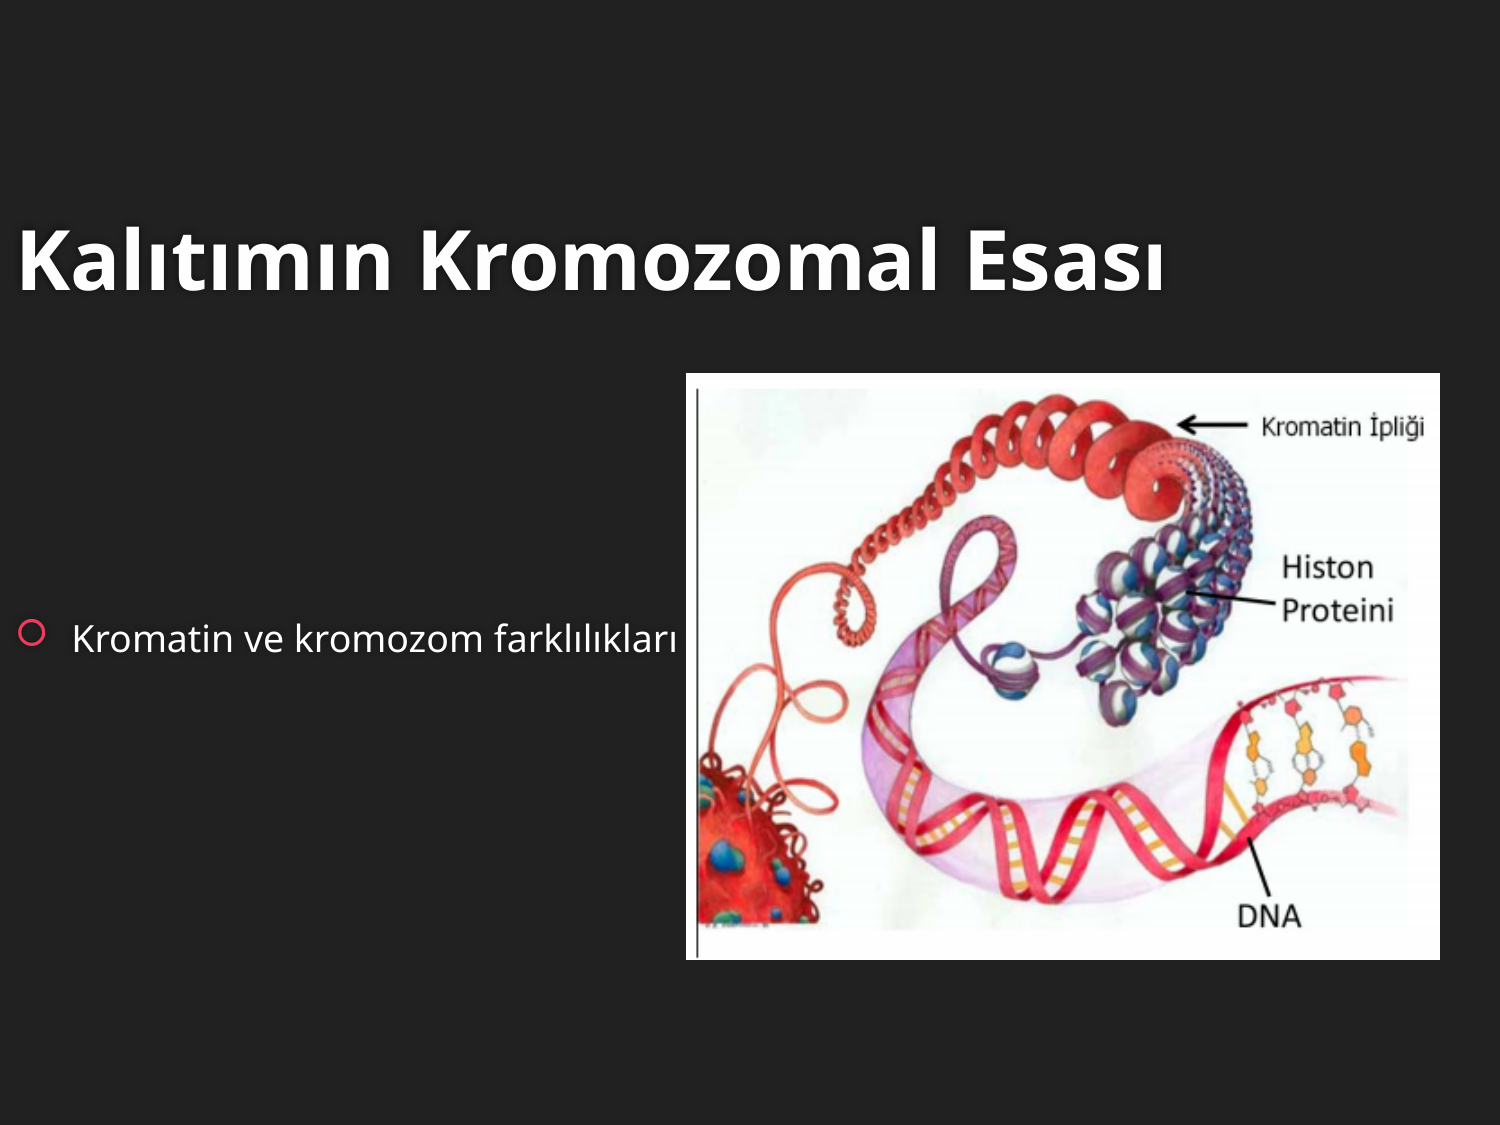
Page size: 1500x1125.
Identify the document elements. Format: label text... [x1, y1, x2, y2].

picture [685, 373, 1440, 960]
list Kromatin ve kromozom farklılıkları [0, 414, 685, 862]
title Kalıtımın Kromozomal Esası [0, 195, 1301, 316]
